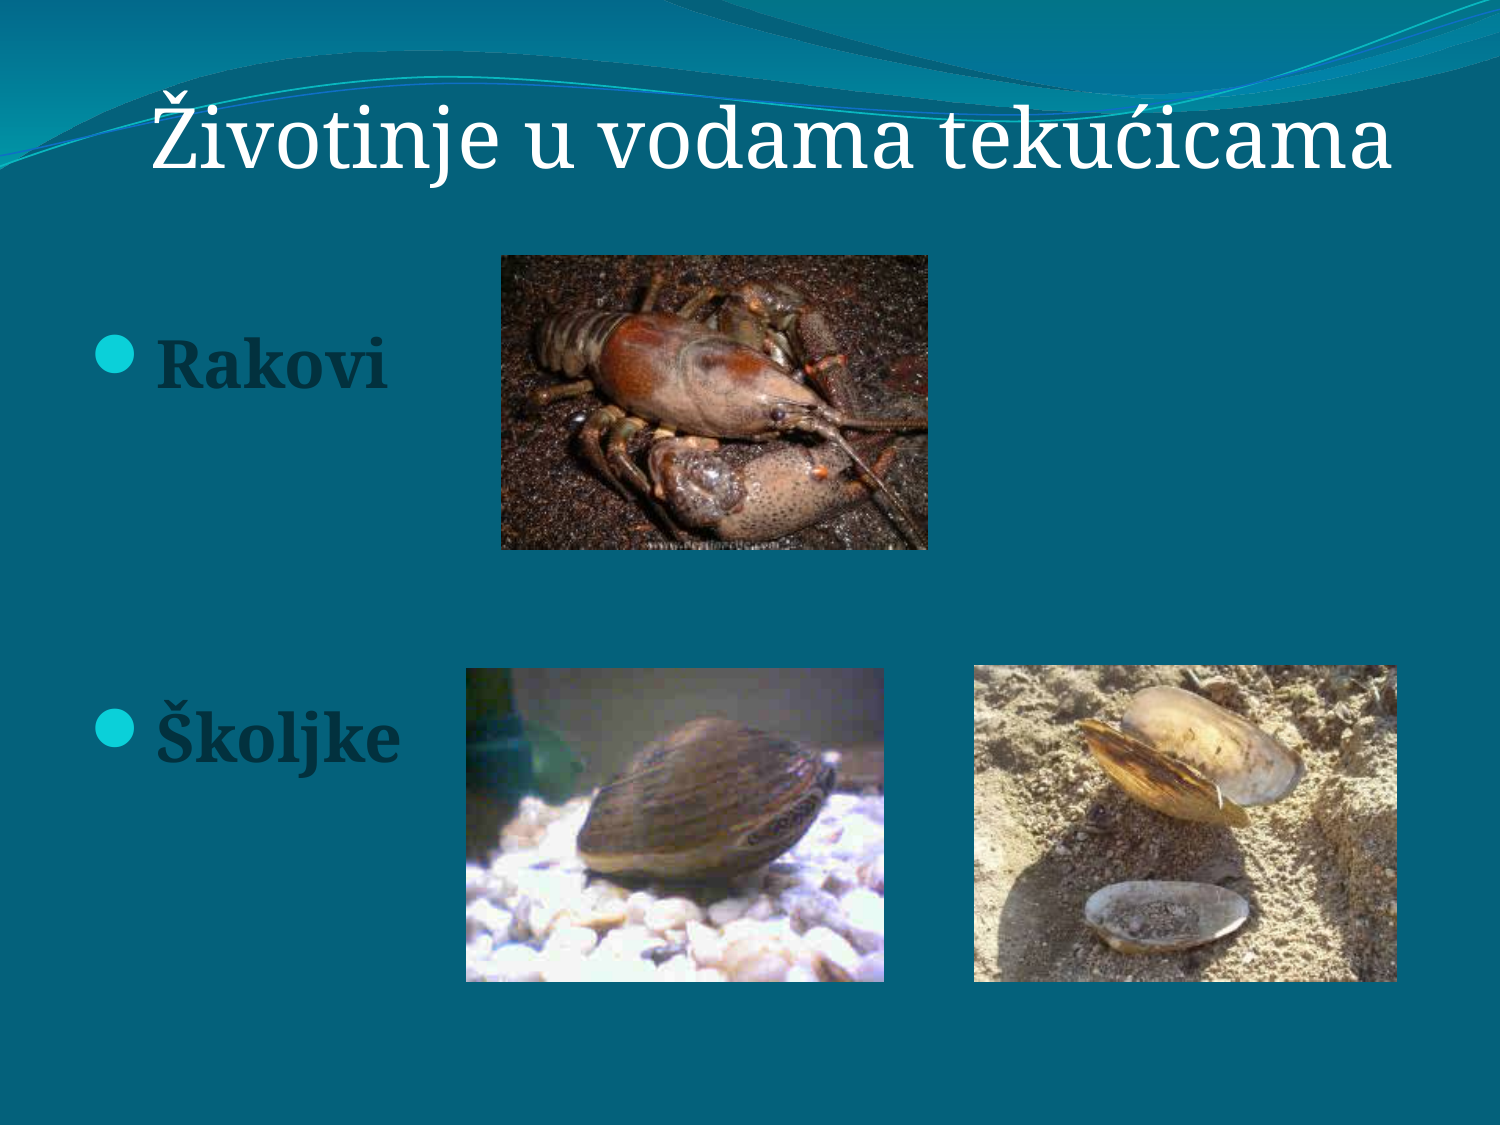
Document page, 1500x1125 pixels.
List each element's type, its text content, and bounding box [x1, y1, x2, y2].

picture [467, 669, 883, 981]
text_box Rakovi Školjke [74, 231, 1425, 997]
picture [975, 666, 1396, 981]
picture [502, 256, 927, 549]
text_box Životinje u vodama tekućicama [135, 78, 1411, 193]
